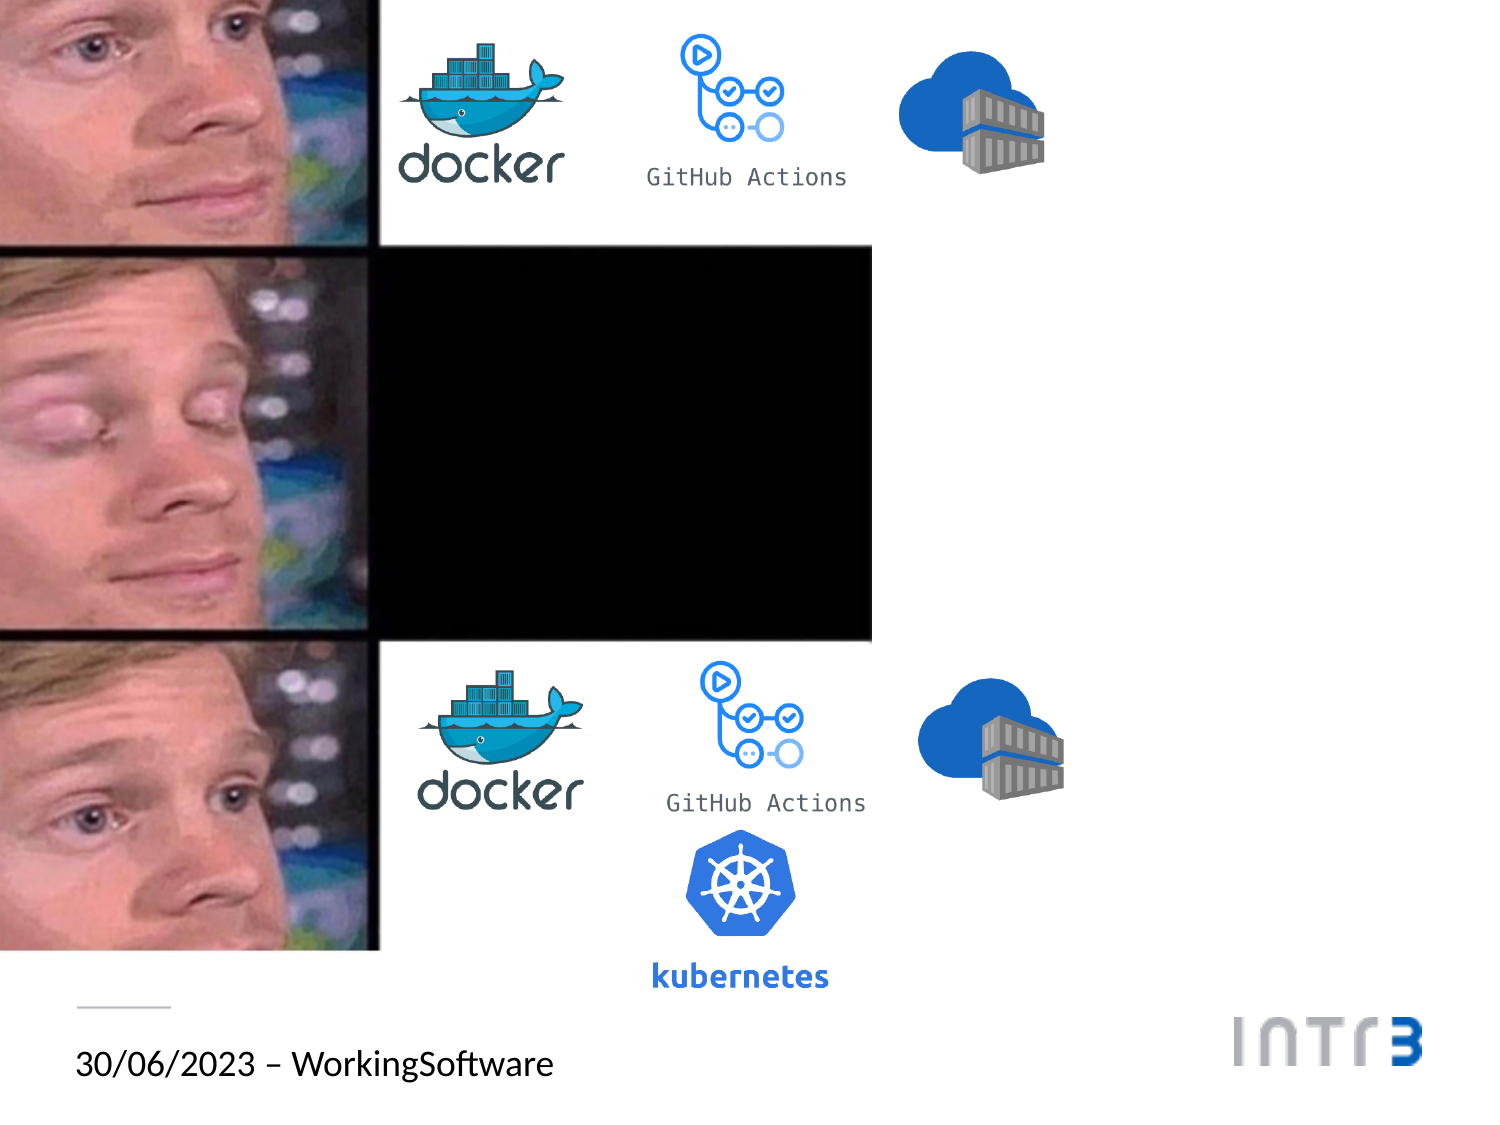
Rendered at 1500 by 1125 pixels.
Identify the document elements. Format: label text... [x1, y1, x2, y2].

picture [77, 1005, 171, 1012]
text_box 30/06/2023 – WorkingSoftware [60, 1031, 1241, 1117]
picture [0, 0, 1114, 1002]
picture [1234, 1017, 1422, 1066]
